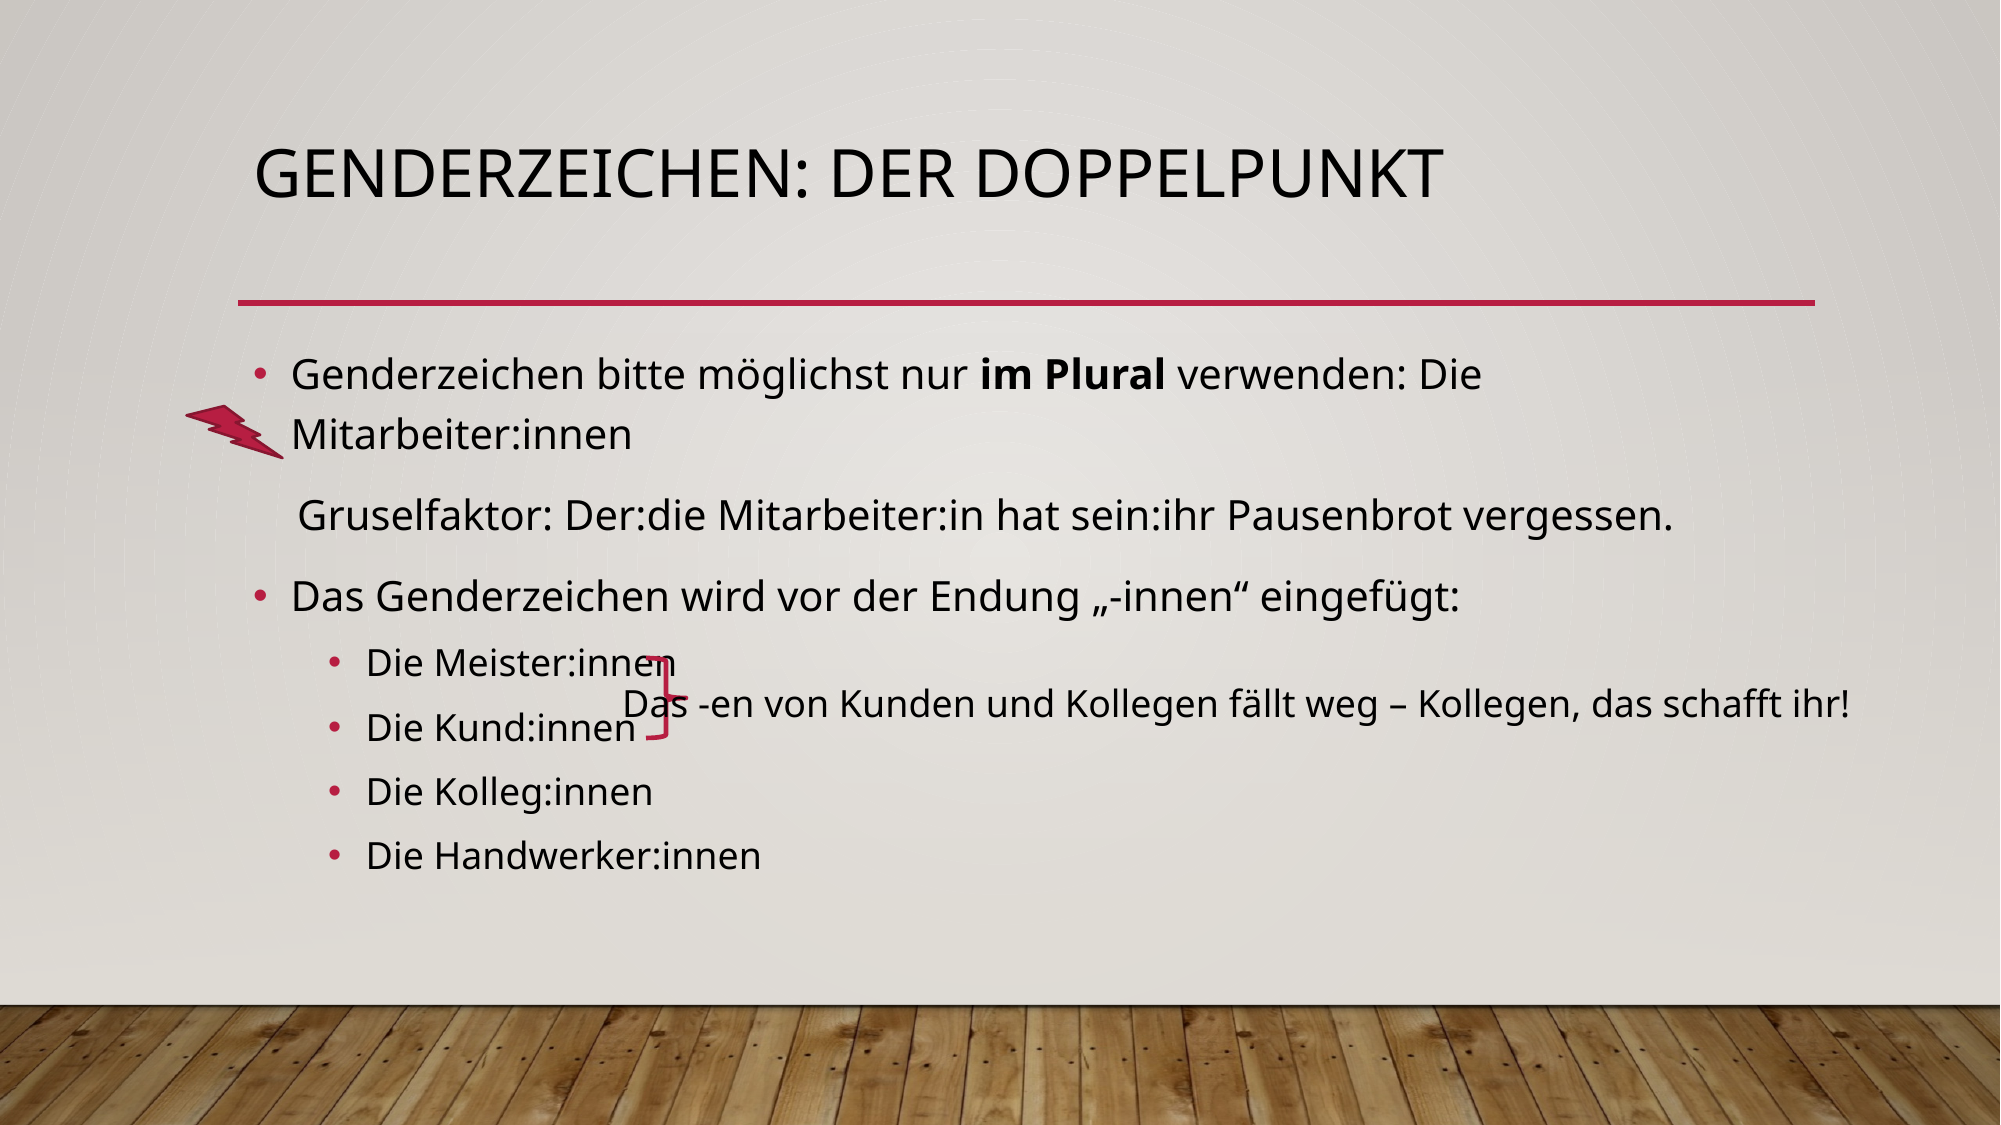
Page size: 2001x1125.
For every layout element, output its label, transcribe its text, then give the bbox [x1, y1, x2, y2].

text_box [645, 657, 667, 672]
text_box Das -en von Kunden und Kollegen fällt weg – Kollegen, das schafft ihr! [607, 672, 1867, 732]
list Genderzeichen bitte möglichst nur im Plural verwenden: Die Mitarbeiter:innen Gruselfaktor: Der:die Mitarbeiter:in hat sein:ihr Pausenbrot vergessen. Das Genderzeichen wird vor der Endung „-innen“ eingefügt: Die Meister:innen Die Kund:innen Die Kolleg:innen Die Handwerker:innen [238, 330, 1814, 897]
title Genderzeichen: Der Doppelpunkt [238, 131, 1814, 305]
text_box [185, 404, 284, 460]
text_box [645, 732, 667, 739]
picture [0, 1005, 2000, 1125]
